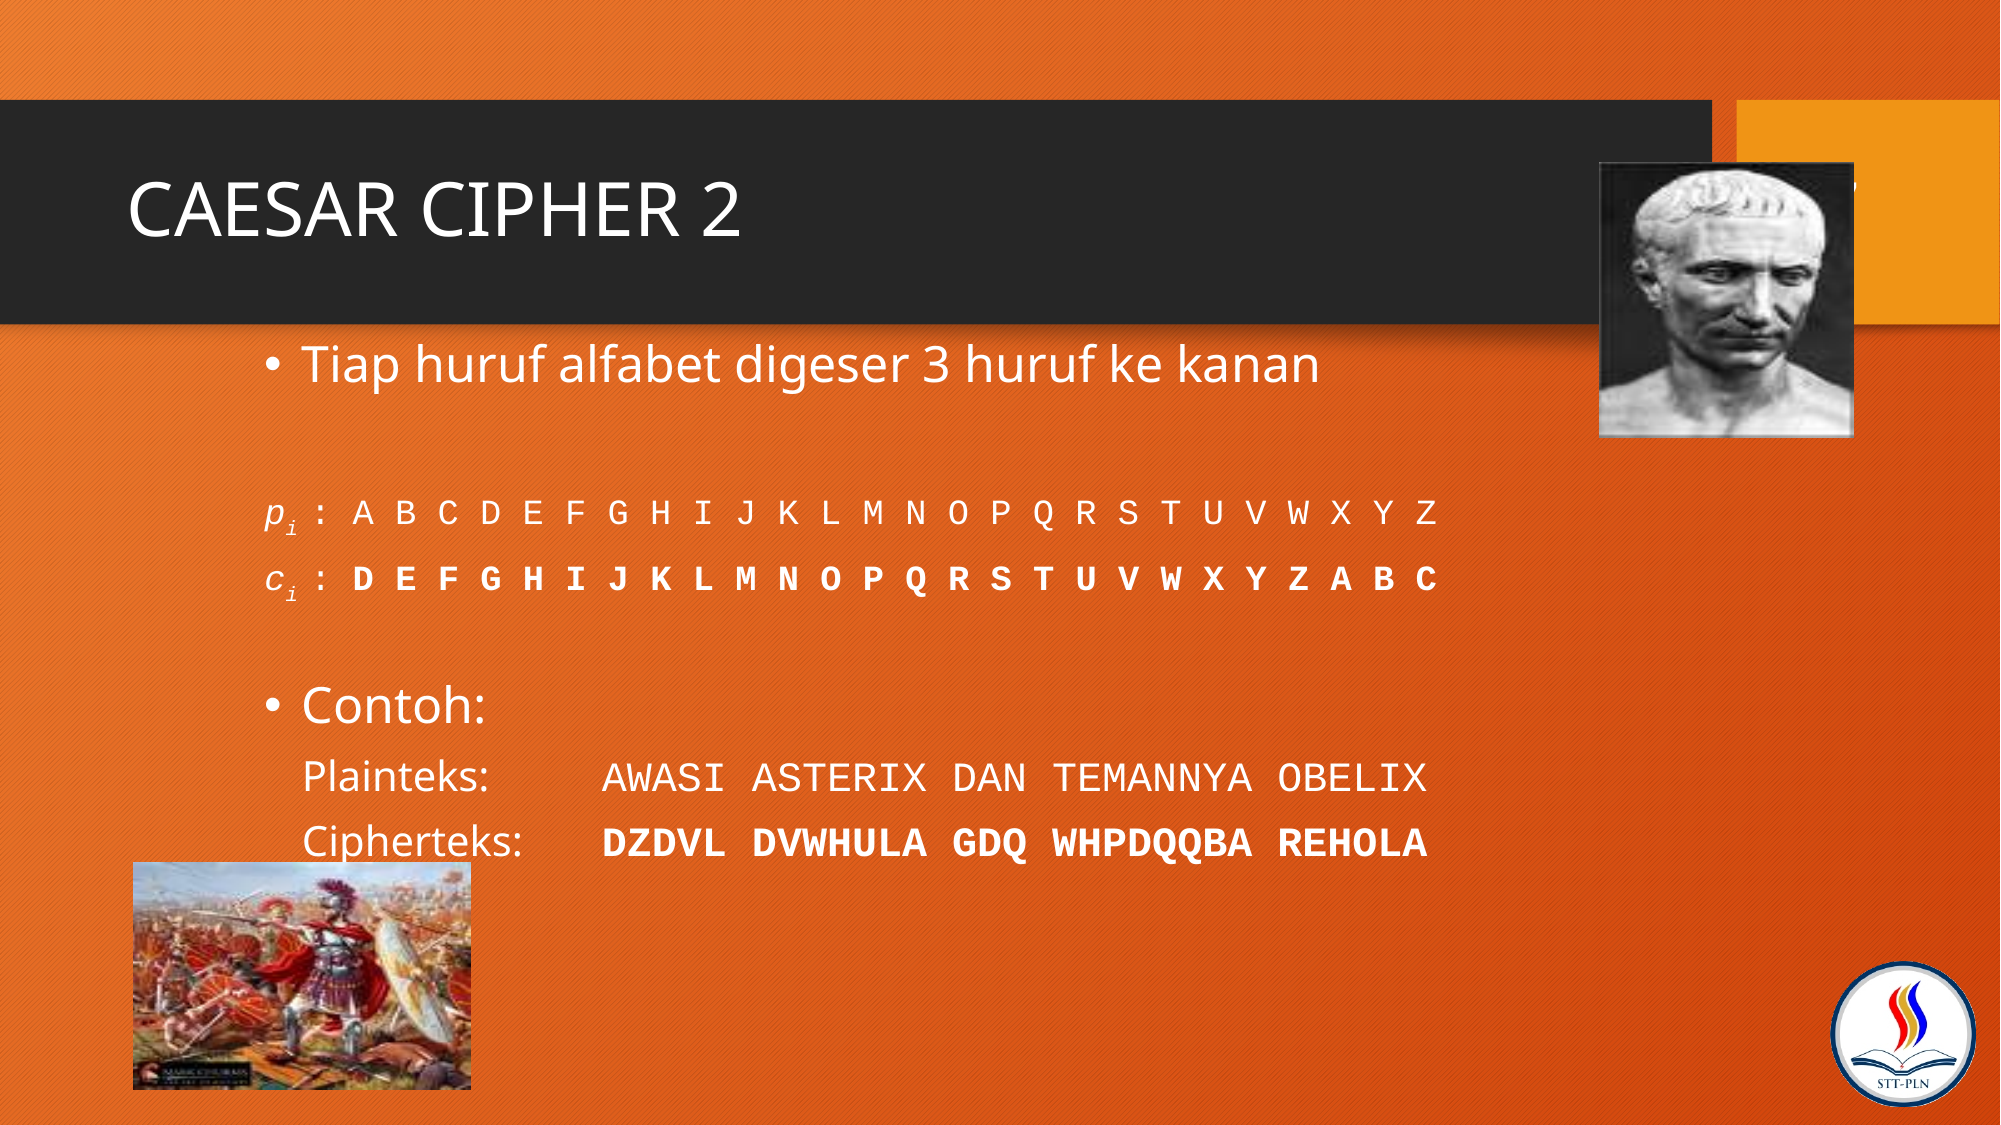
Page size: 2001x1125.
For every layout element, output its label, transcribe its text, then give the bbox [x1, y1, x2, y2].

picture [1830, 960, 1976, 1107]
slide_number 37 [1760, 123, 1950, 303]
picture [133, 862, 472, 1090]
picture [0, 162, 2000, 438]
title CAESAR CIPHER 2 [111, 123, 1689, 301]
list Tiap huruf alfabet digeser 3 huruf ke kanan pi : A B C D E F G H I J K L M N O P Q R S T U V W X Y Z ci : D E F G H I J K L M N O P Q R S T U V W X Y Z A B C Contoh: Plainteks: AWASI ASTERIX DAN TEMANNYA OBELIX Cipherteks: DZDVL DVWHULA GDQ WHPDQQBA REHOLA [249, 332, 1950, 1090]
